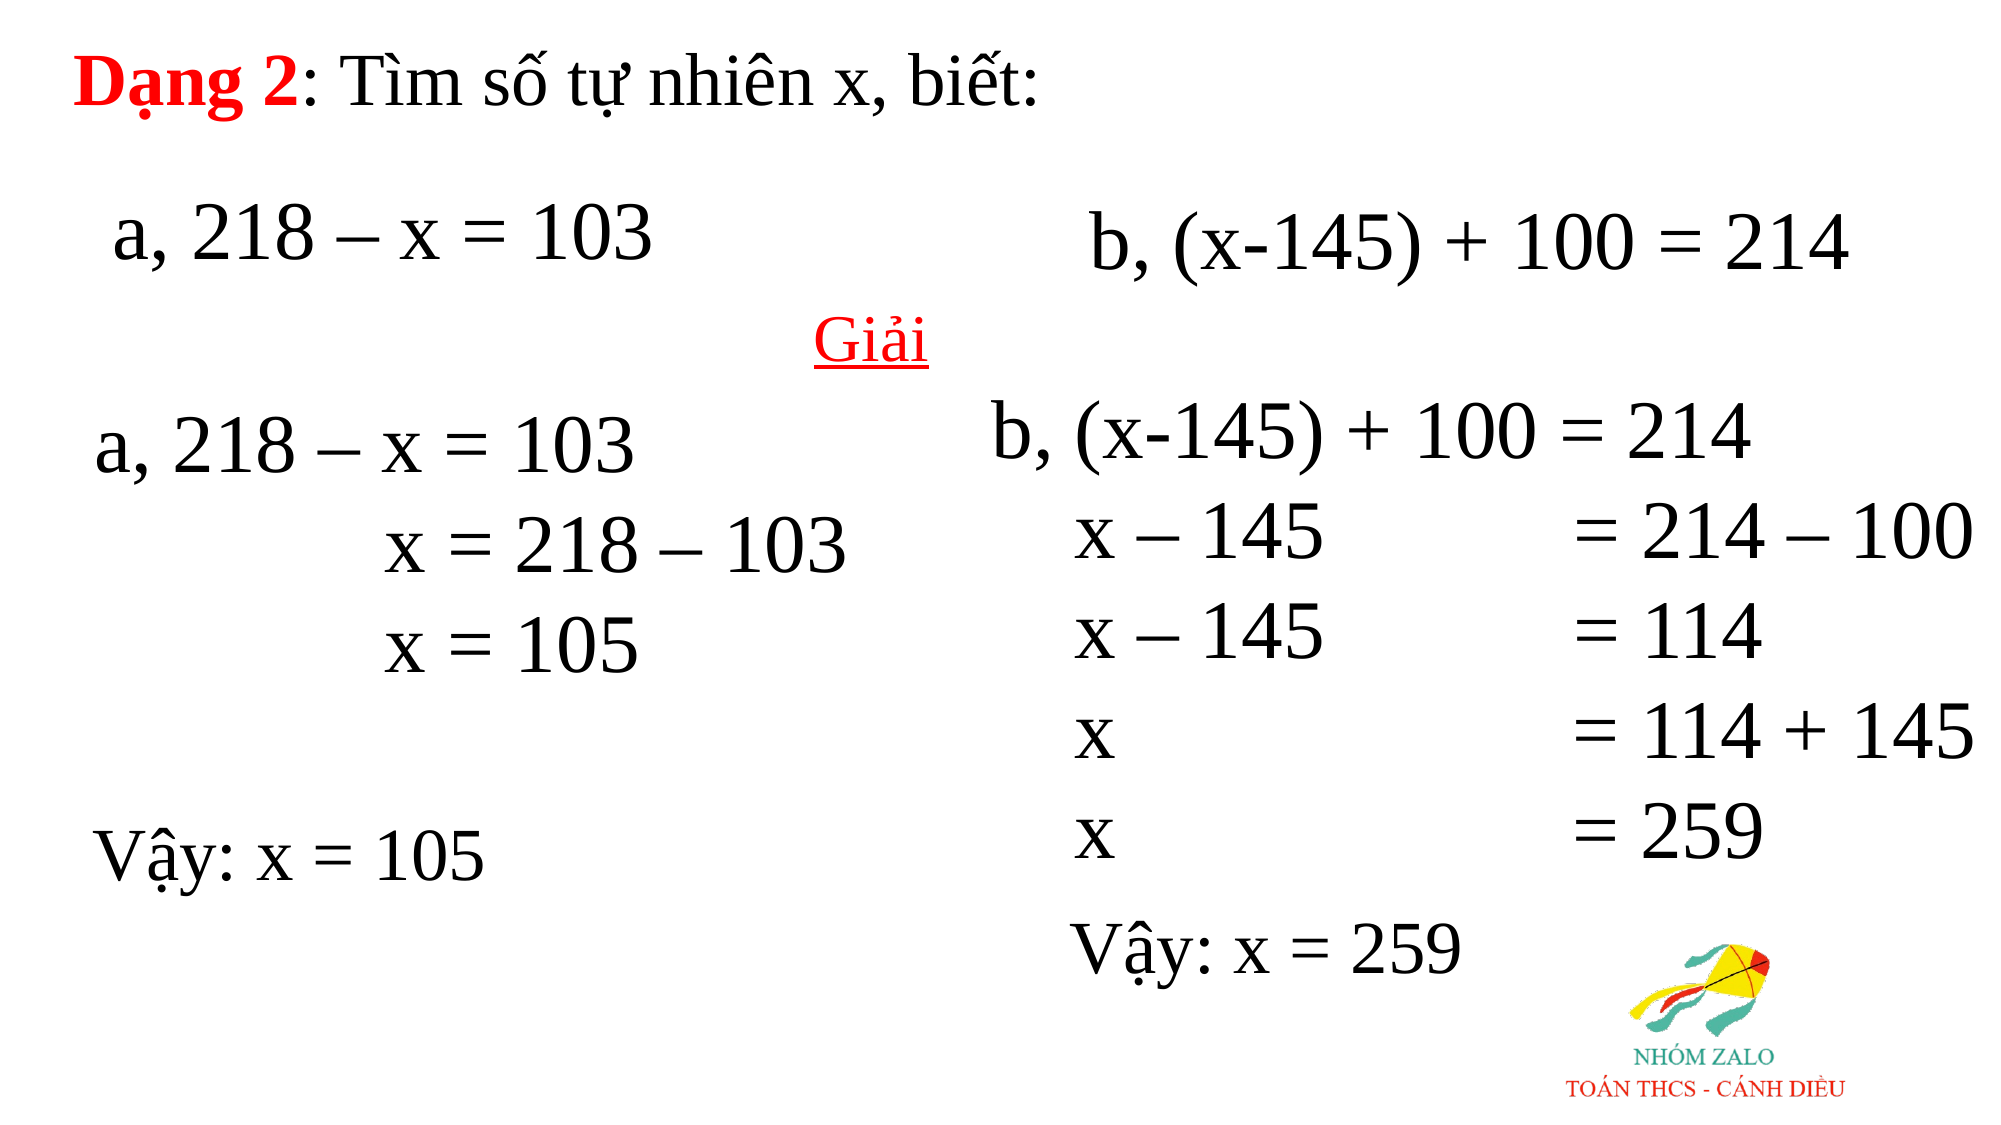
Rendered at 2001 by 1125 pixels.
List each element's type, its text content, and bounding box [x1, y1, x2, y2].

text_box b, (x-145) + 100 = 214 x – 145 = 214 – 100 x – 145 = 114 x = 114 + 145 x = 259 [956, 367, 2000, 883]
text_box Vậy: x = 259 [1054, 890, 1654, 996]
text_box a, 218 – x = 103 x = 218 – 103 x = 105 [58, 382, 884, 697]
text_box Giải [799, 287, 996, 382]
text_box Vậy: x = 105 [77, 797, 675, 903]
text_box Dạng 2: Tìm số tự nhiên x, biết: [58, 22, 1522, 128]
picture [1543, 892, 1887, 1125]
text_box b, (x-145) + 100 = 214 [1054, 178, 1989, 294]
text_box a, 218 – x = 103 [77, 168, 740, 284]
